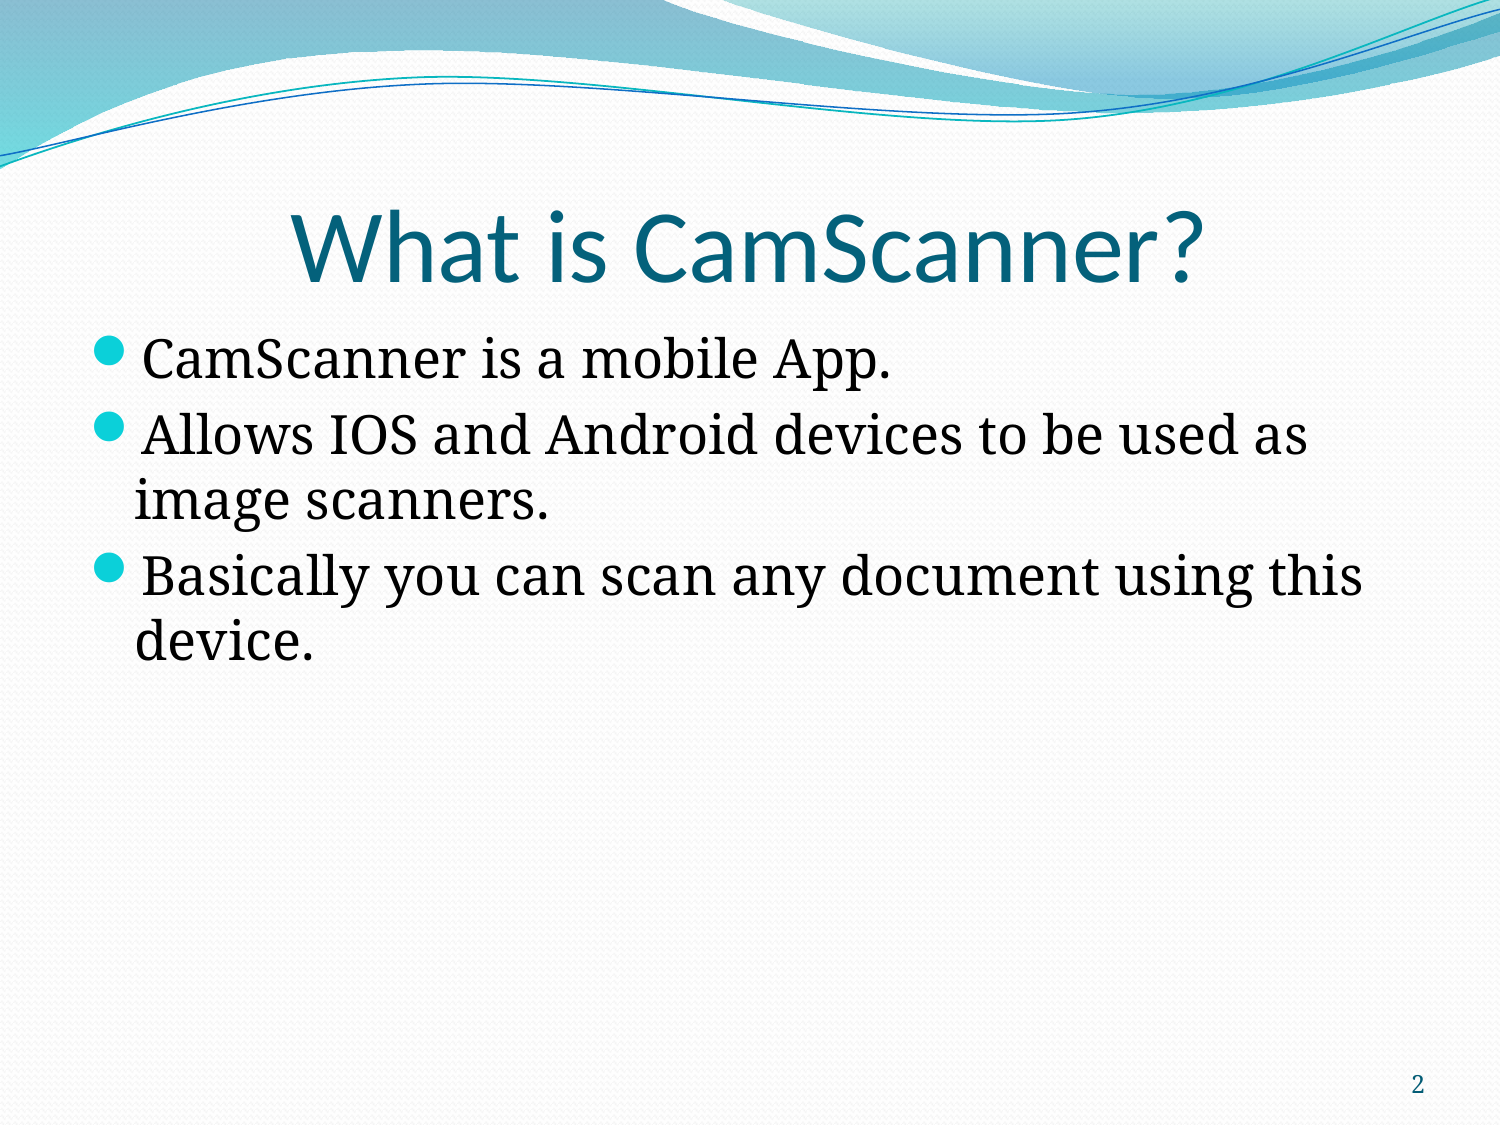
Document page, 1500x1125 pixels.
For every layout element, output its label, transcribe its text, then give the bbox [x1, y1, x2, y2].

list CamScanner is a mobile App. Allows IOS and Android devices to be used as image scanners. Basically you can scan any document using this device. [75, 317, 1425, 1038]
slide_number 2 [1299, 1042, 1425, 1103]
title What is CamScanner? [75, 115, 1425, 303]
